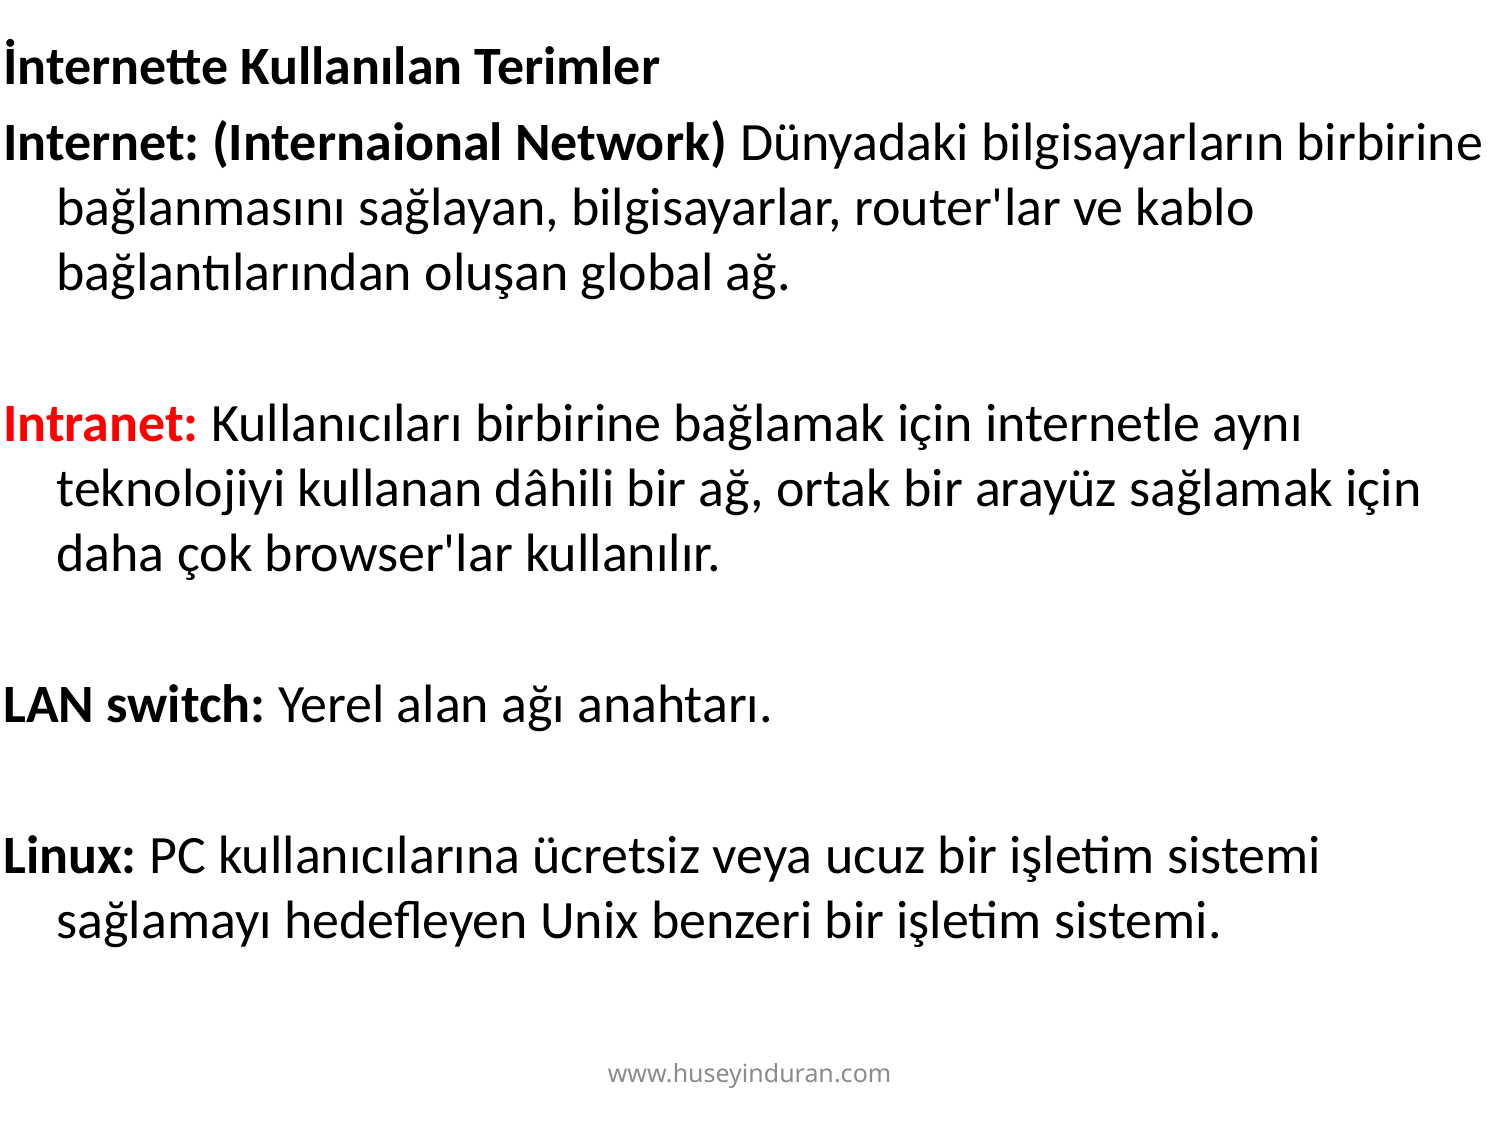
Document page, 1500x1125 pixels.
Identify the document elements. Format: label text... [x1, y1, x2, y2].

footer www.huseyinduran.com [512, 1042, 988, 1103]
list İnternette Kullanılan Terimler Internet: (Internaional Network) Dünyadaki bilgisayarların birbirine bağlanmasını sağlayan, bilgisayarlar, router'lar ve kablo bağlantılarından oluşan global ağ. Intranet: Kullanıcıları birbirine bağlamak için internetle aynı teknolojiyi kullanan dâhili bir ağ, ortak bir arayüz sağlamak için daha çok browser'lar kullanılır. LAN switch: Yerel alan ağı anahtarı. Linux: PC kullanıcılarına ücretsiz veya ucuz bir işletim sistemi sağlamayı hedefleyen Unix benzeri bir işletim sistemi. [0, 23, 1500, 961]
